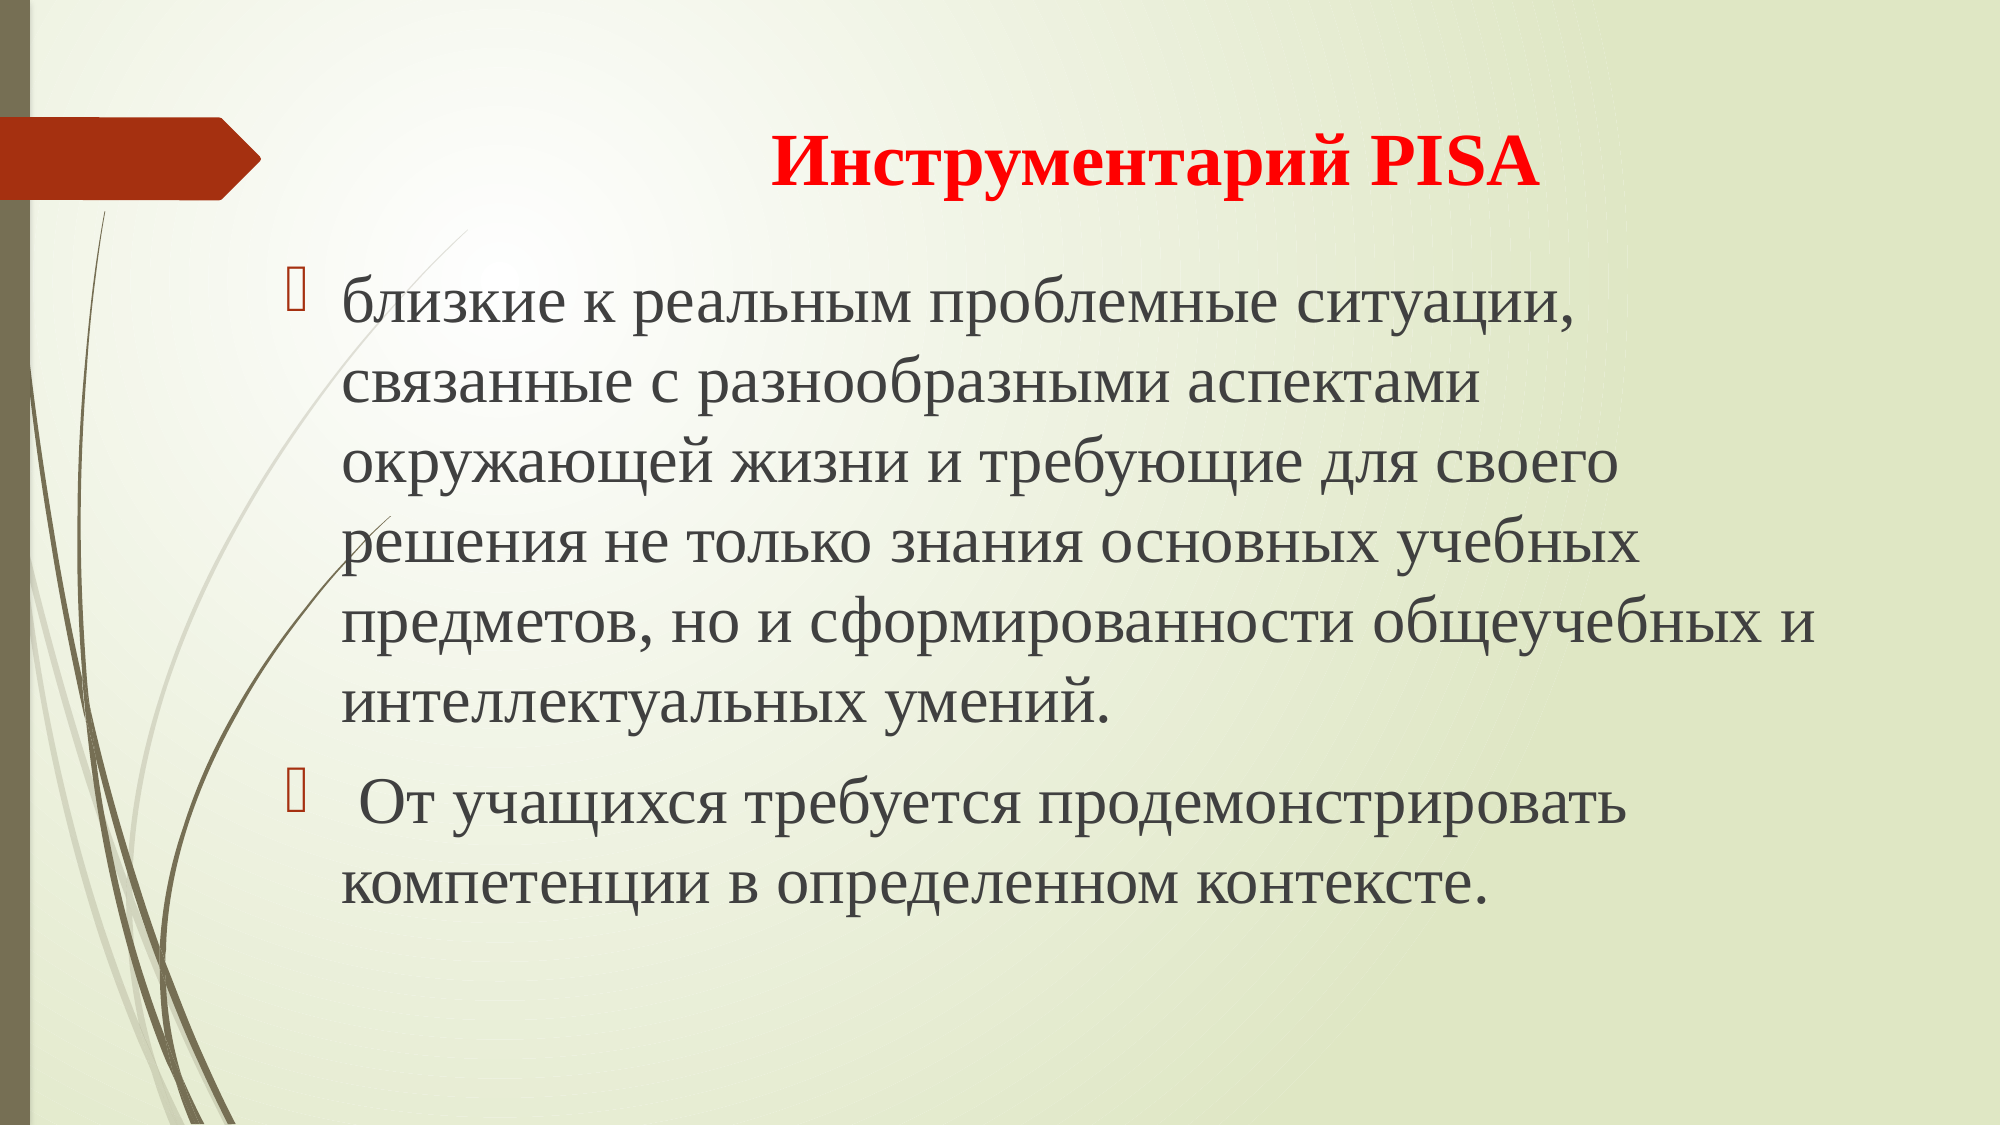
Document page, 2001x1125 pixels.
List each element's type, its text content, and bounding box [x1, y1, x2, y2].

list близкие к реальным проблемные ситуации, связанные с разнообразными аспектами окружающей жизни и требующие для своего решения не только знания основных учебных предметов, но и сформированности общеучебных и интеллектуальных умений. От учащихся требуется продемонстрировать компетенции в определенном контексте. [270, 248, 1888, 970]
title Инструментарий PISA [425, 102, 1888, 248]
